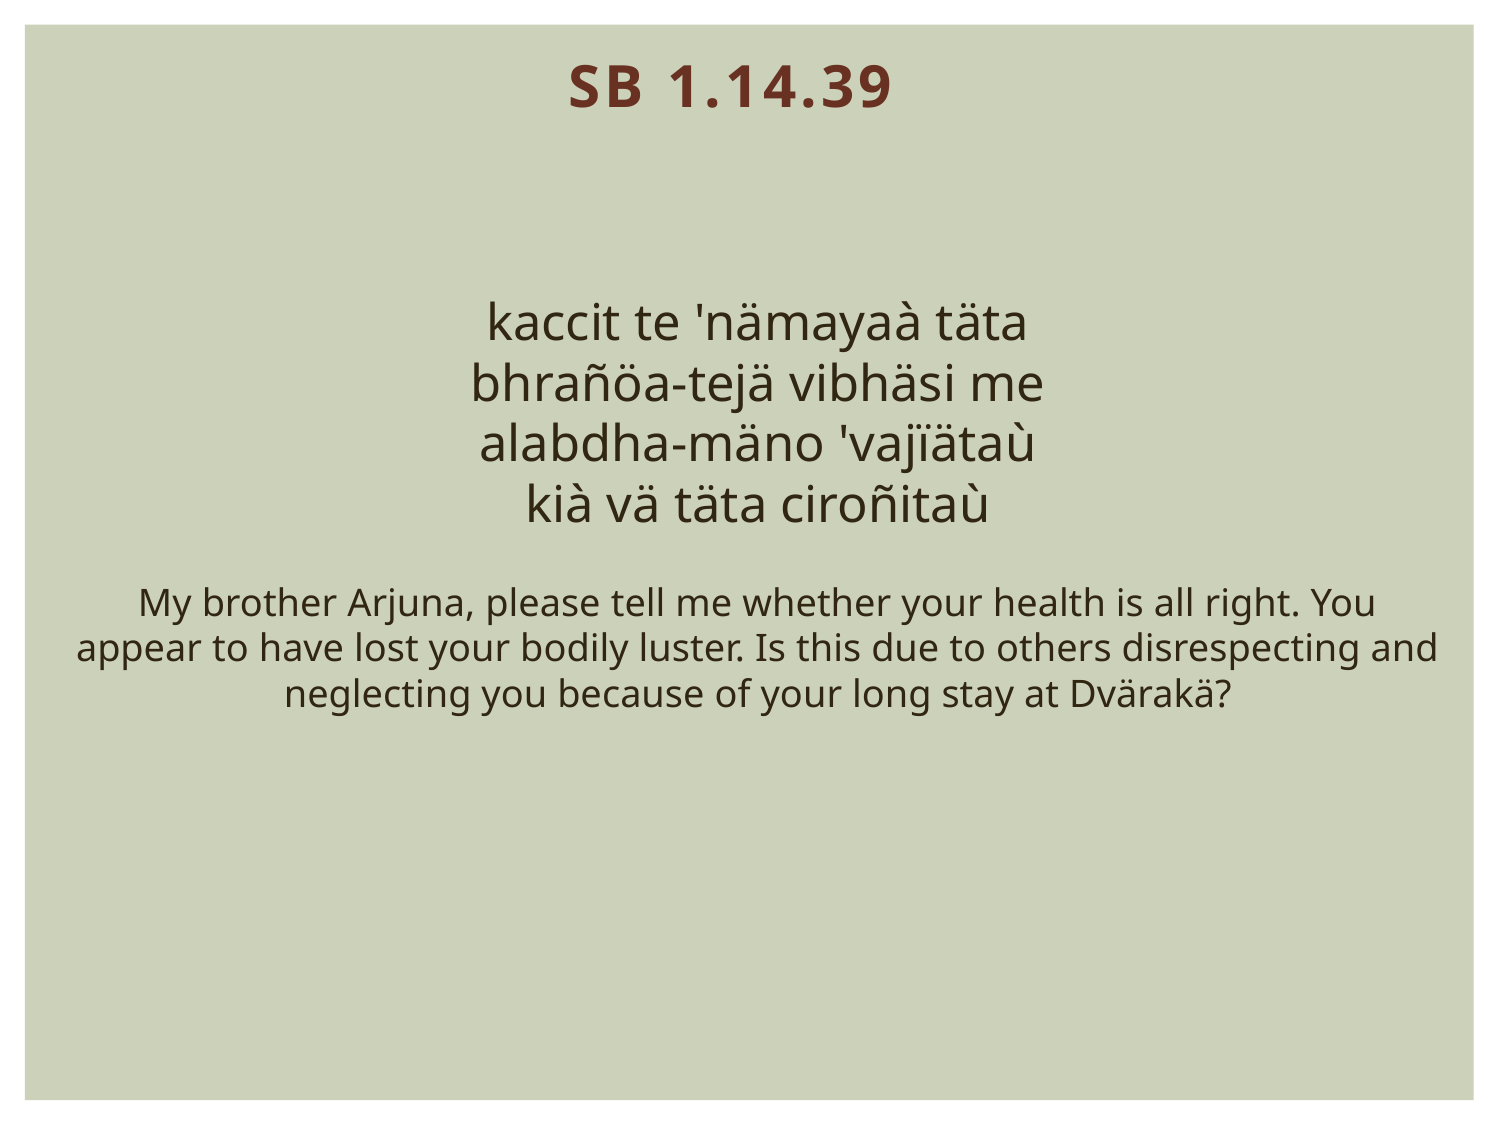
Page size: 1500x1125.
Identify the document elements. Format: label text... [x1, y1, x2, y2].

text_box kaccit te 'nämayaà täta bhrañöa-tejä vibhäsi me alabdha-mäno 'vajïätaù kià vä täta ciroñitaù My brother Arjuna, please tell me whether your health is all right. You appear to have lost your bodily luster. Is this due to others disrespecting and neglecting you because of your long stay at Dvärakä? [60, 191, 1457, 736]
title SB 1.14.39 [169, 27, 1292, 141]
